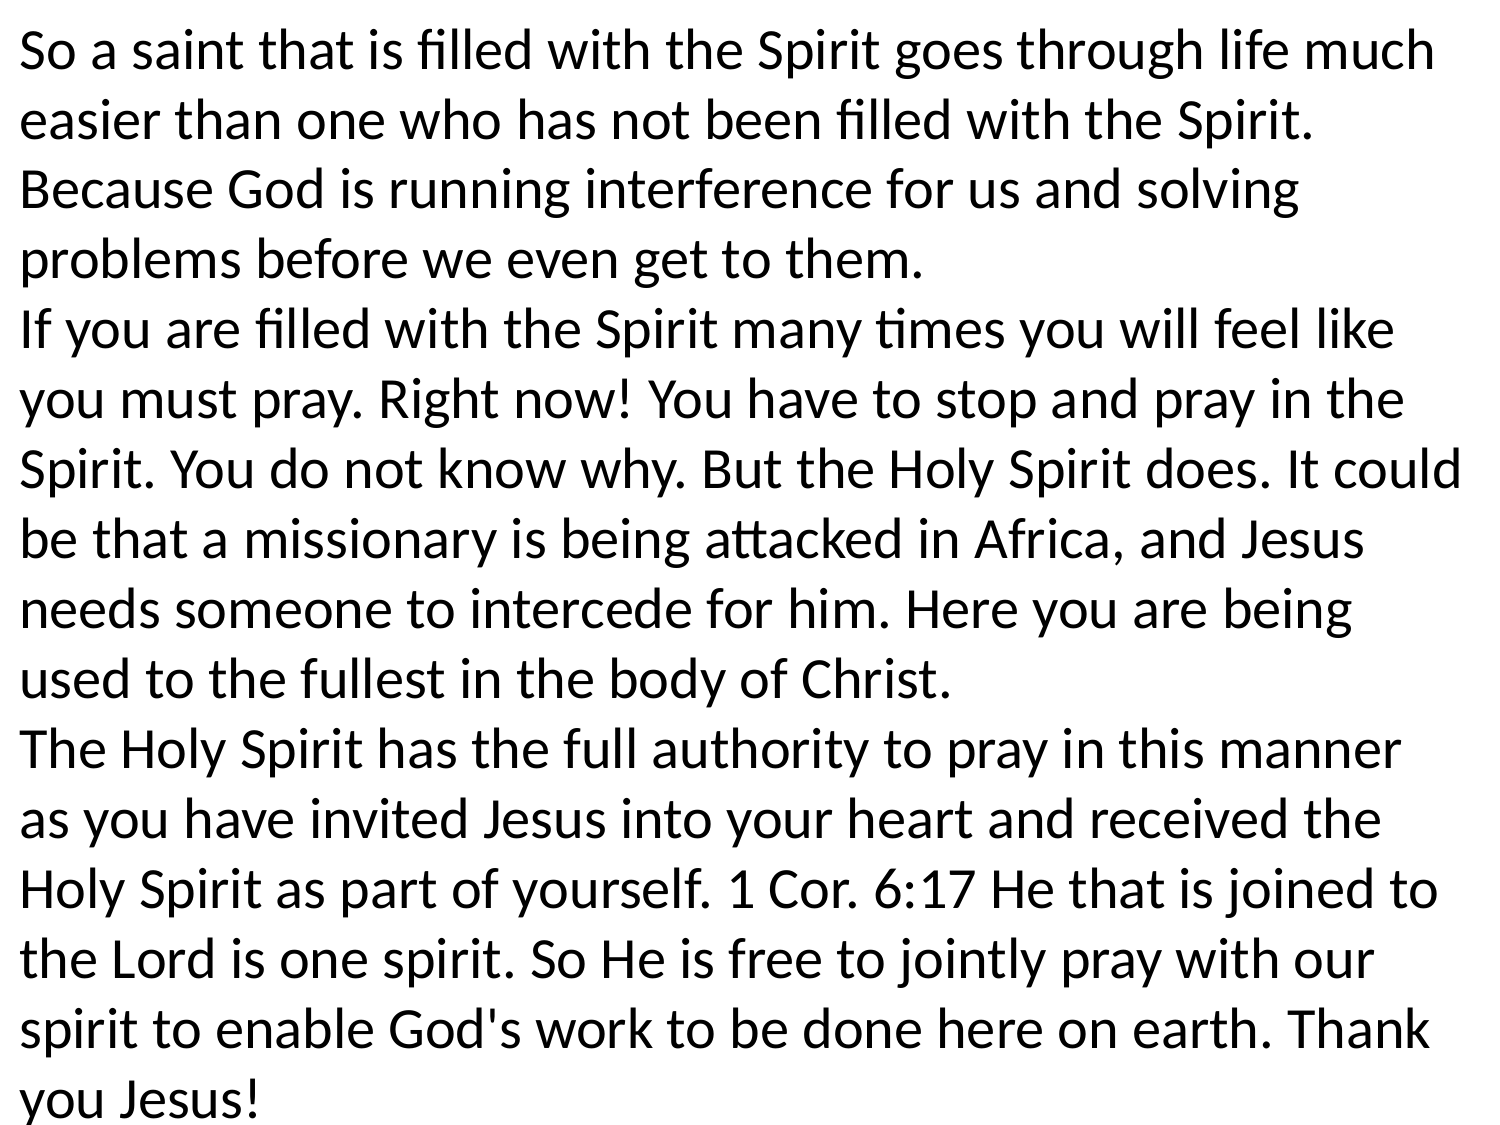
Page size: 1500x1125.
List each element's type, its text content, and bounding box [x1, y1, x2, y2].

text_box So a saint that is filled with the Spirit goes through life much easier than one who has not been filled with the Spirit. Because God is running interference for us and solving problems before we even get to them. If you are filled with the Spirit many times you will feel like you must pray. Right now! You have to stop and pray in the Spirit. You do not know why. But the Holy Spirit does. It could be that a missionary is being attacked in Africa, and Jesus needs someone to intercede for him. Here you are being used to the fullest in the body of Christ. The Holy Spirit has the full authority to pray in this manner as you have invited Jesus into your heart and received the Holy Spirit as part of yourself. 1 Cor. 6:17 He that is joined to the Lord is one spirit. So He is free to jointly pray with our spirit to enable God's work to be done here on earth. Thank you Jesus! [4, 3, 1480, 1125]
